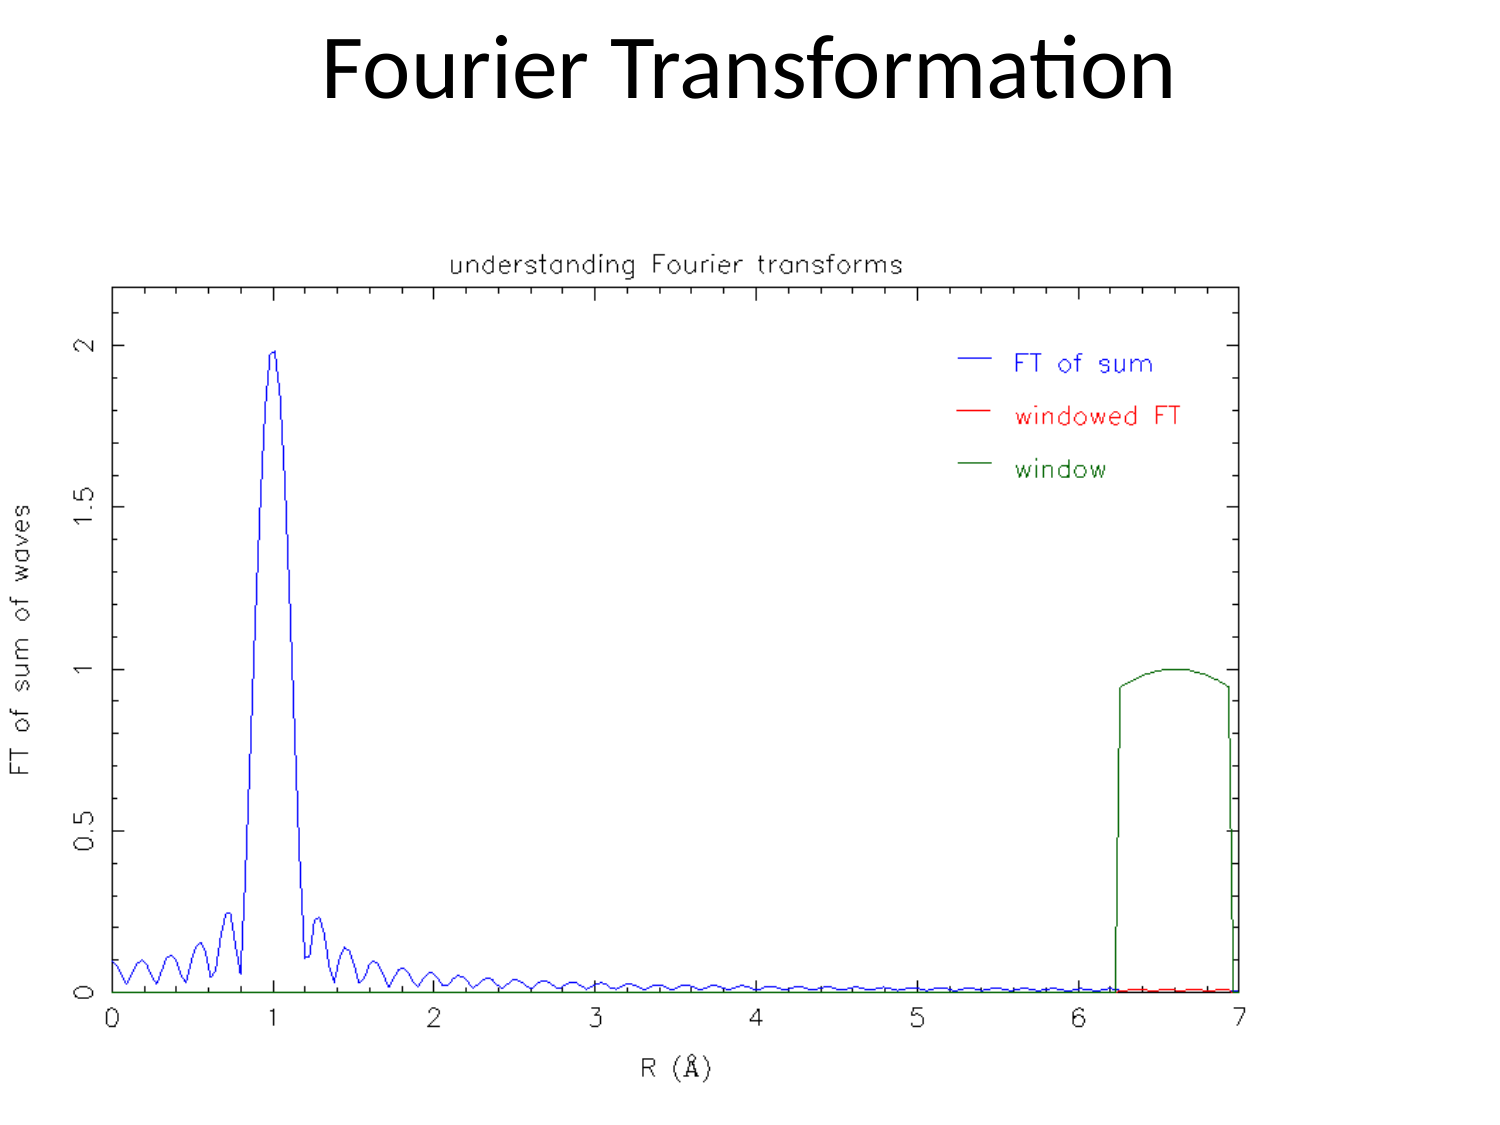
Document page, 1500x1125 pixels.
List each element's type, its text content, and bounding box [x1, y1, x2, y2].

picture [0, 175, 1351, 1125]
text_box Fourier Transformation [74, 0, 1425, 125]
